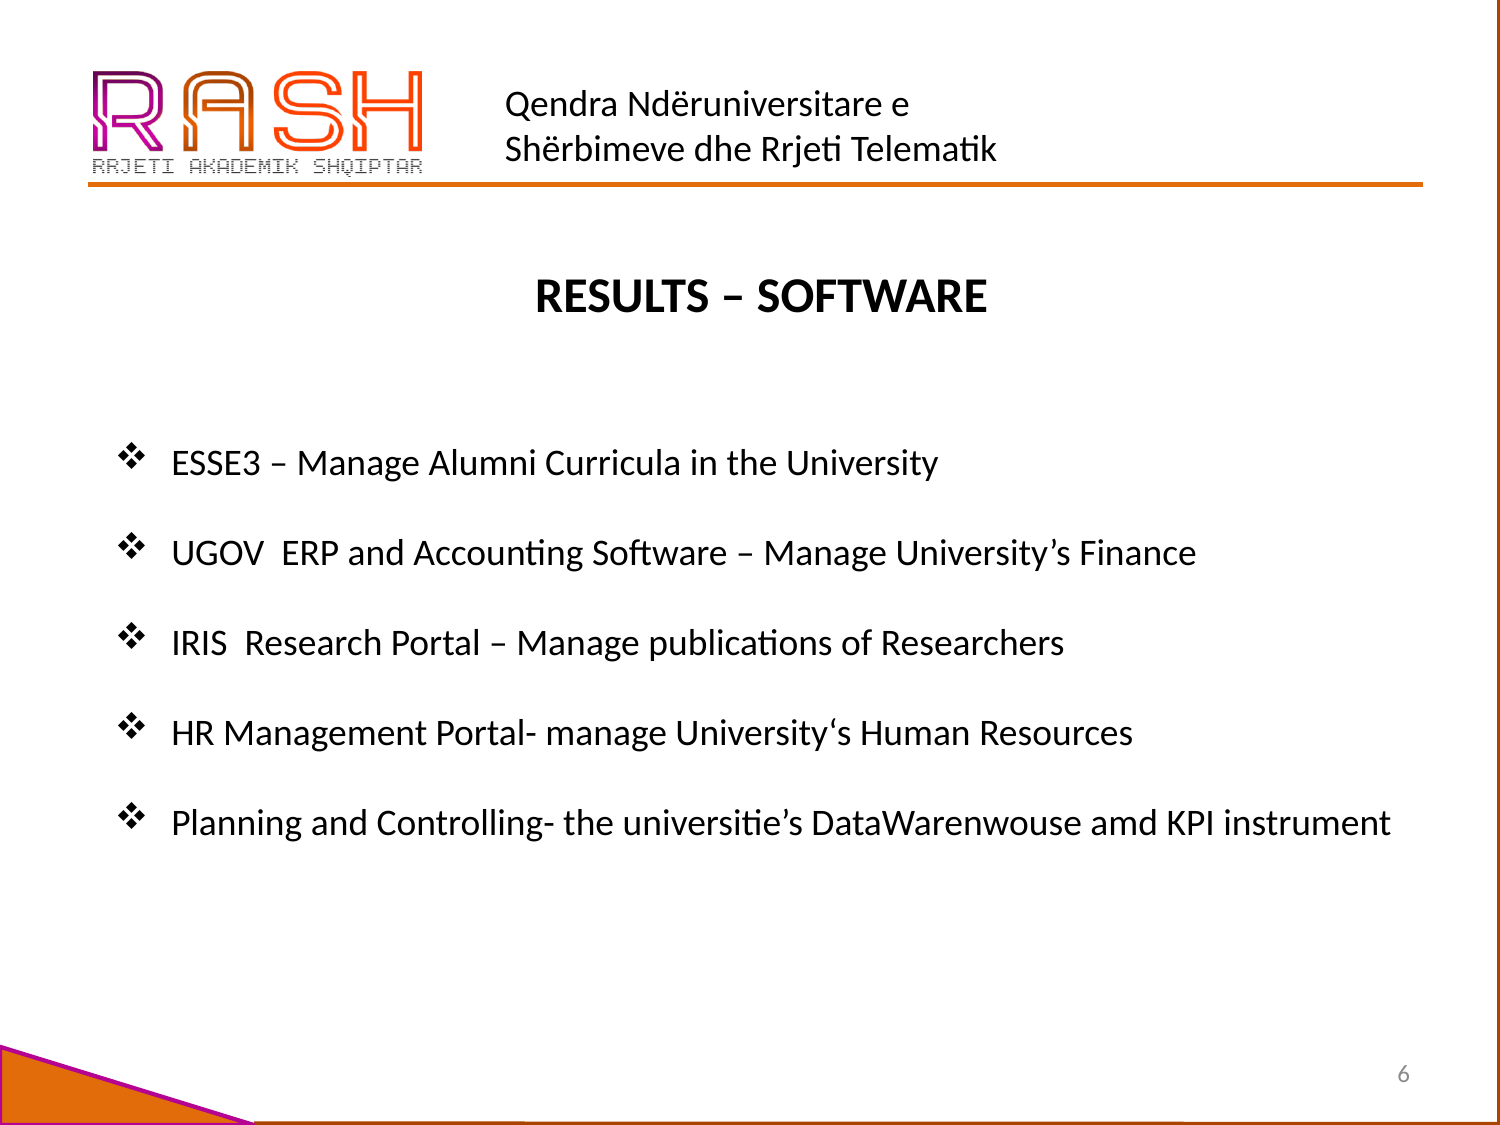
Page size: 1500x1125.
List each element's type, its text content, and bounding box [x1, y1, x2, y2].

text_box RESULTS – SOFTWARE ESSE3 – Manage Alumni Curricula in the University UGOV ERP and Accounting Software – Manage University’s Finance IRIS Research Portal – Manage publications of Researchers HR Management Portal- manage University‘s Human Resources Planning and Controlling- the universitie’s DataWarenwouse amd KPI instrument [100, 255, 1424, 1040]
slide_number 6 [1074, 1042, 1425, 1103]
picture [93, 71, 422, 177]
